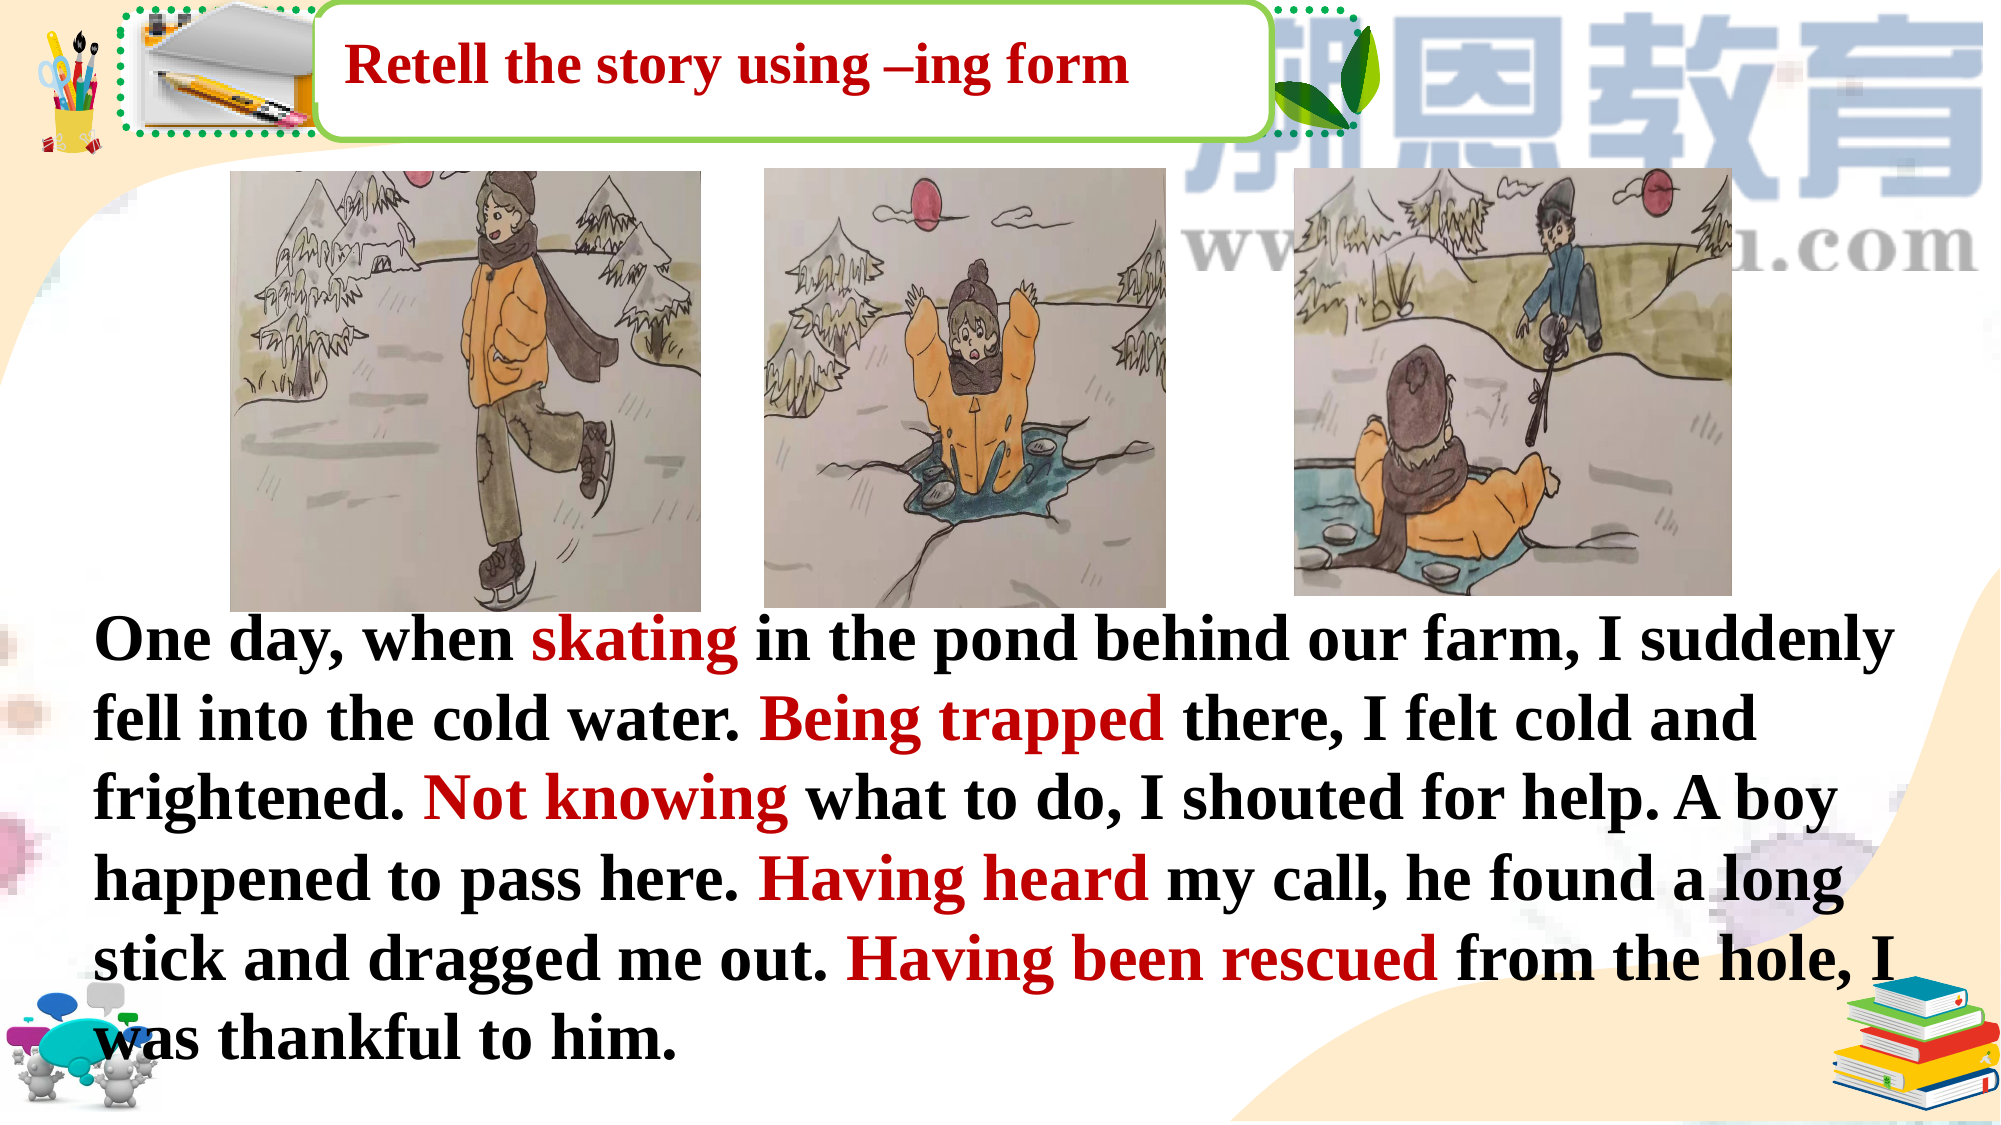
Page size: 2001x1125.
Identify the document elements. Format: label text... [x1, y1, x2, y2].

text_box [314, 1, 1272, 140]
picture [125, 0, 329, 134]
text_box One day, when skating in the pond behind our farm, I suddenly fell into the cold water. Being trapped there, I felt cold and frightened. Not knowing what to do, I shouted for help. A boy happened to pass here. Having heard my call, he found a long stick and dragged me out. Having been rescued from the hole, I was thankful to him. [78, 586, 1948, 1081]
picture [18, 27, 123, 158]
picture [0, 0, 2001, 1125]
picture [1818, 961, 2001, 1120]
